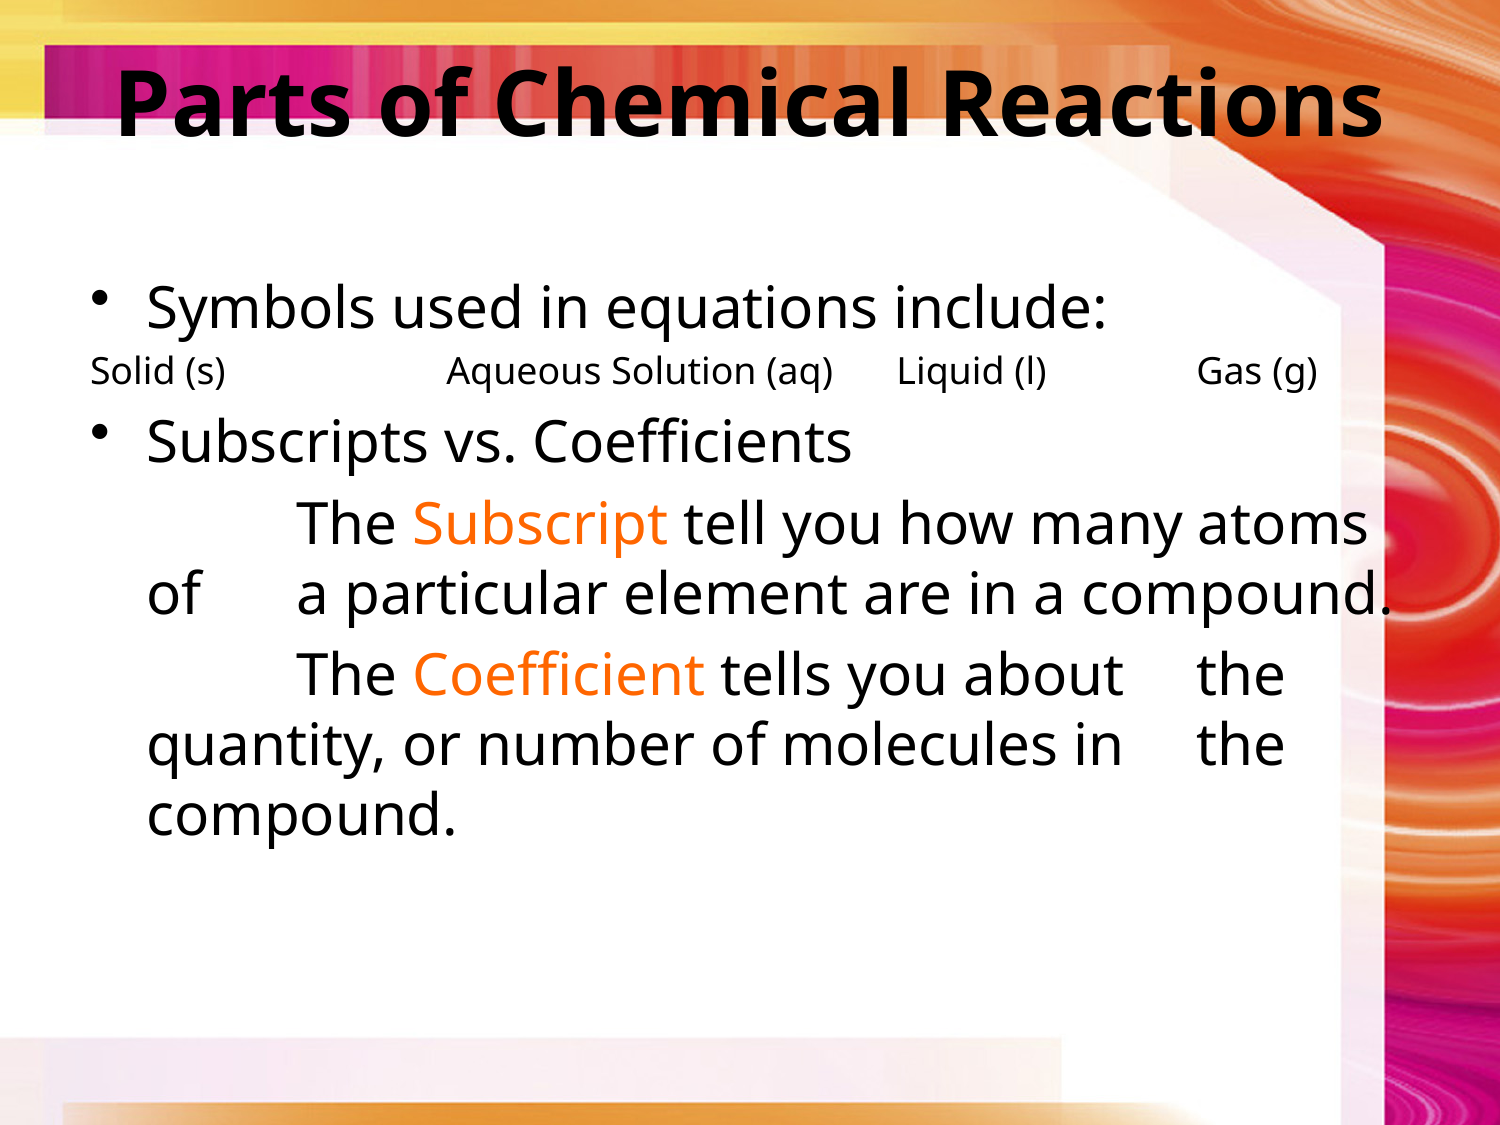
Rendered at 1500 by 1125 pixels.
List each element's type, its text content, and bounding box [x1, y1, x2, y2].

picture [0, 0, 1500, 1125]
title Parts of Chemical Reactions [75, 37, 1425, 225]
list Symbols used in equations include: Solid (s) Aqueous Solution (aq) Liquid (l) Gas (g) Subscripts vs. Coefficients The Subscript tell you how many atoms of a particular element are in a compound. The Coefficient tells you about the quantity, or number of molecules in the compound. [75, 262, 1425, 1075]
